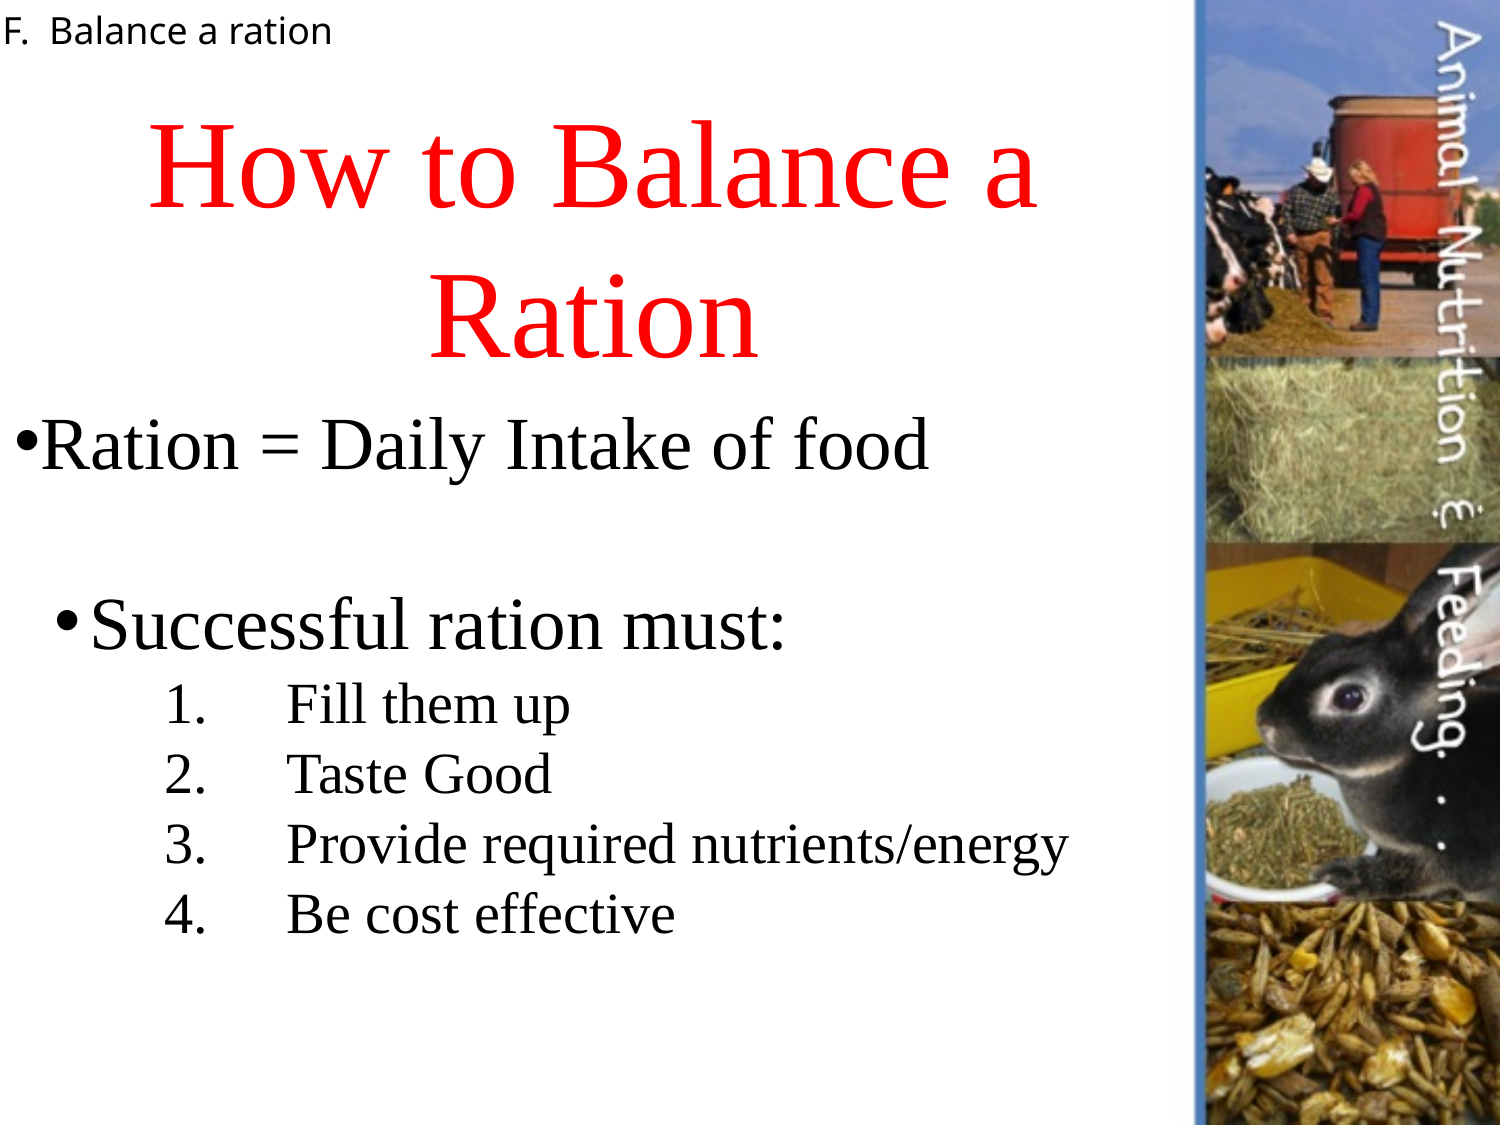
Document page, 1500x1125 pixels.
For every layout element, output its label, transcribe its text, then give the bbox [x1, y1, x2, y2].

text_box F. Balance a ration [0, 0, 349, 60]
text_box How to Balance a Ration [0, 74, 1188, 387]
text_box Ration = Daily Intake of food Successful ration must: Fill them up Taste Good Provide required nutrients/energy Be cost effective [0, 387, 1188, 953]
picture [0, 0, 1500, 1125]
